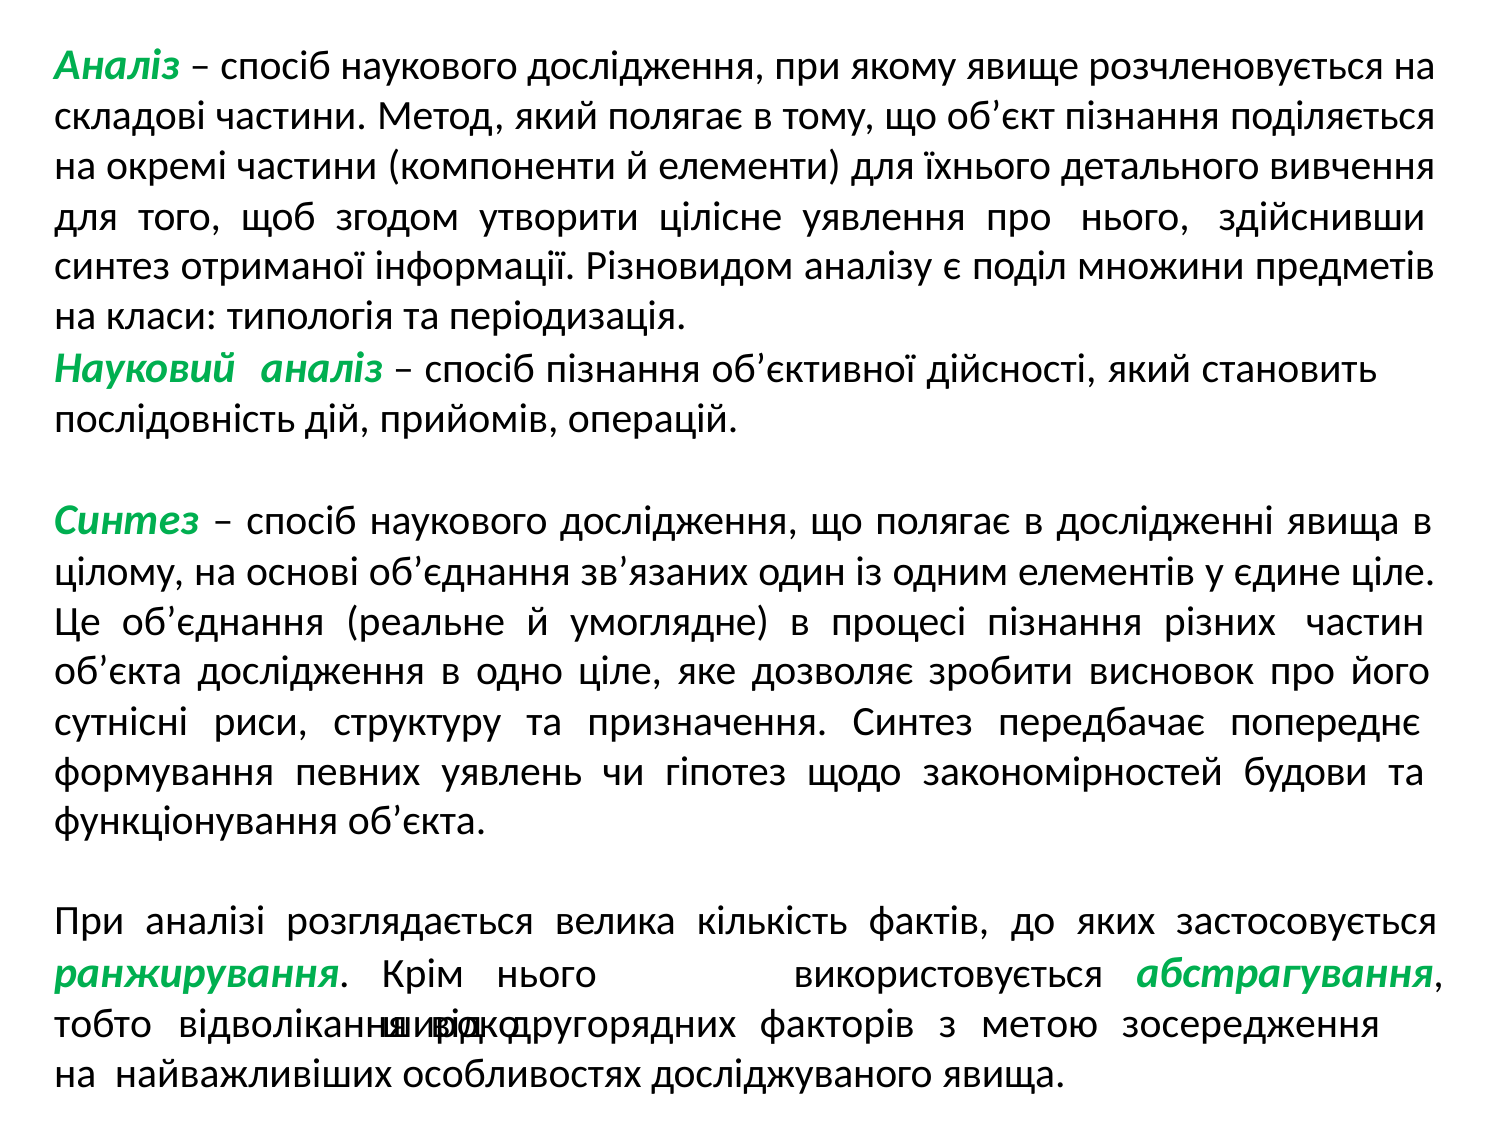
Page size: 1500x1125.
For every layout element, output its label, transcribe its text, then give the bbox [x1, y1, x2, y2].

text_box Аналіз – спосіб наукового дослідження, при якому явище розчленовується на складові частини. Метод, який полягає в тому, що об’єкт пізнання поділяється на окремі частини (компоненти й елементи) для їхнього детального вивчення для того, щоб згодом утворити цілісне уявлення про нього, здійснивши синтез отриманої інформації. Різновидом аналізу є поділ множини предметів на класи: типологія та періодизація. [52, 33, 1446, 336]
text_box Синтез – спосіб наукового дослідження, що полягає в дослідженні явища в цілому, на основі об’єднання зв’язаних один із одним елементів у єдине ціле. Це об’єднання (реальне й умоглядне) в процесі пізнання різних частин об’єкта дослідження в одно ціле, яке дозволяє зробити висновок про його сутнісні риси, структуру та призначення. Синтез передбачає попереднє формування певних уявлень чи гіпотез щодо закономірностей будови та функціонування об’єкта. При аналізі розглядається велика кількість фактів, до яких застосовується [52, 488, 1447, 943]
text_box ранжирування. використовується абстрагування, [52, 941, 1446, 993]
text_box тобто відволікання від другорядних факторів з метою зосередження на найважливіших особливостях досліджуваного явища. [52, 993, 1446, 1096]
title Науковий аналіз – спосіб пізнання об’єктивної дійсності, який становить послідовність дій, прийомів, операцій. [52, 336, 1447, 488]
